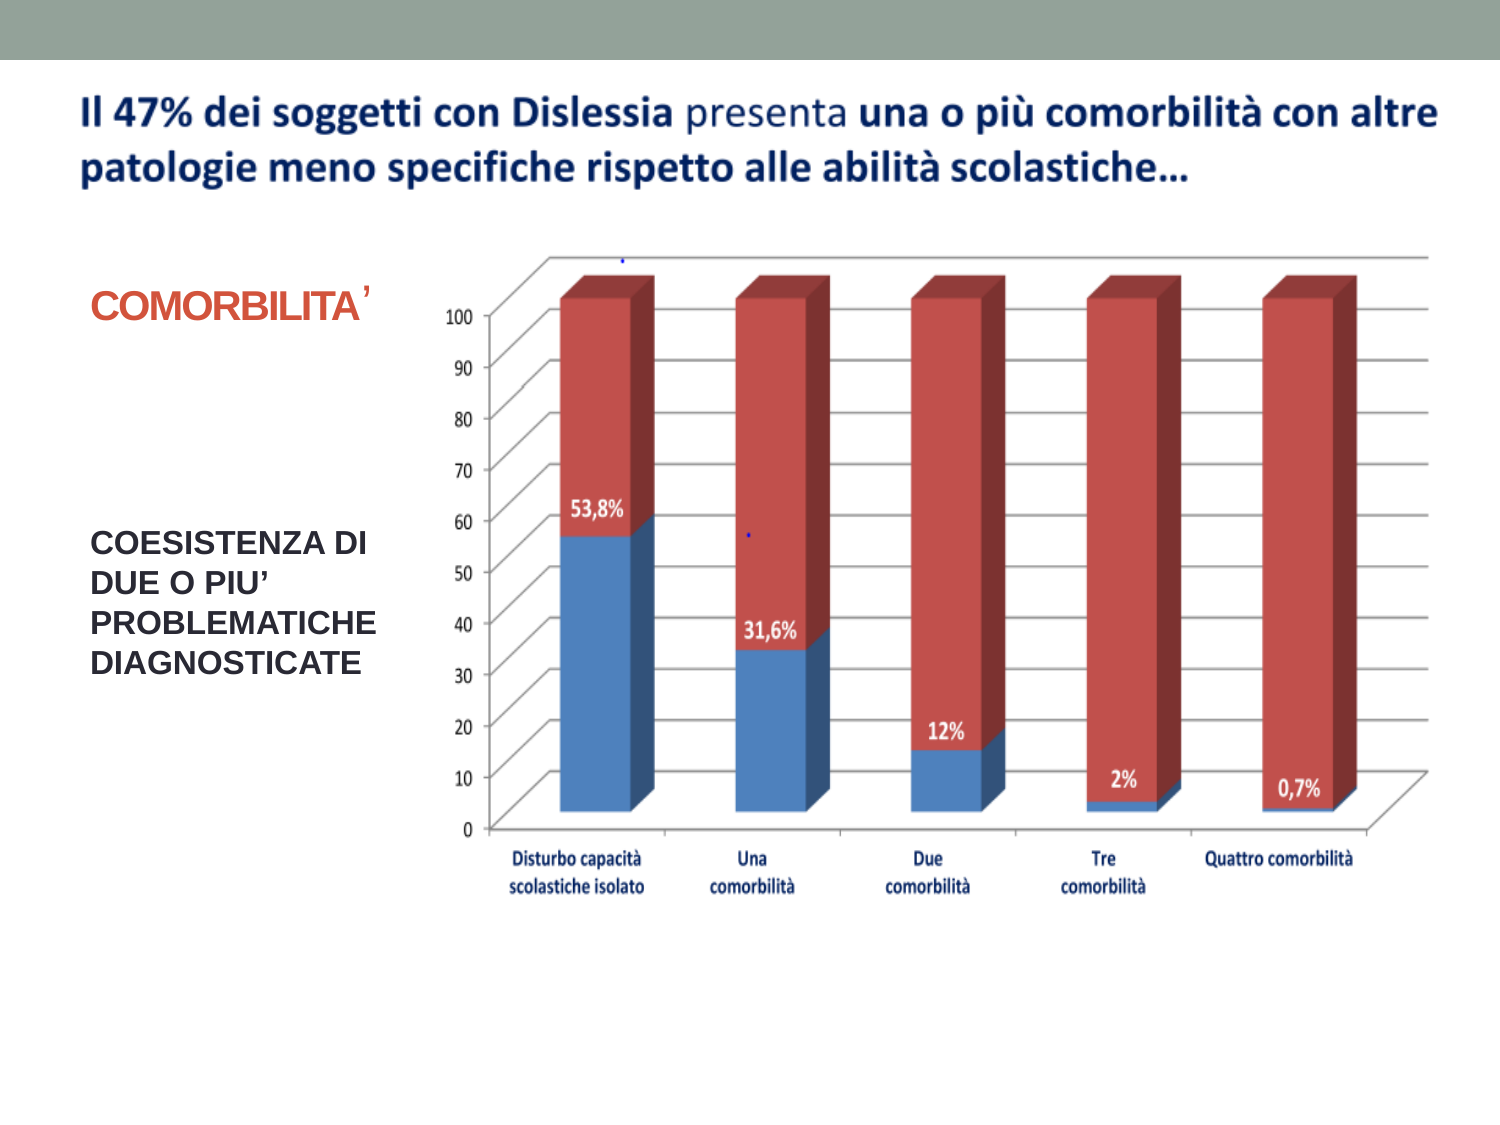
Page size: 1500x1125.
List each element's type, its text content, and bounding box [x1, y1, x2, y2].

list COESISTENZA DI DUE O PIU’ PROBLEMATICHE DIAGNOSTICATE [75, 350, 426, 1046]
picture [76, 66, 1463, 918]
title COMORBILITA’ [75, 220, 427, 338]
